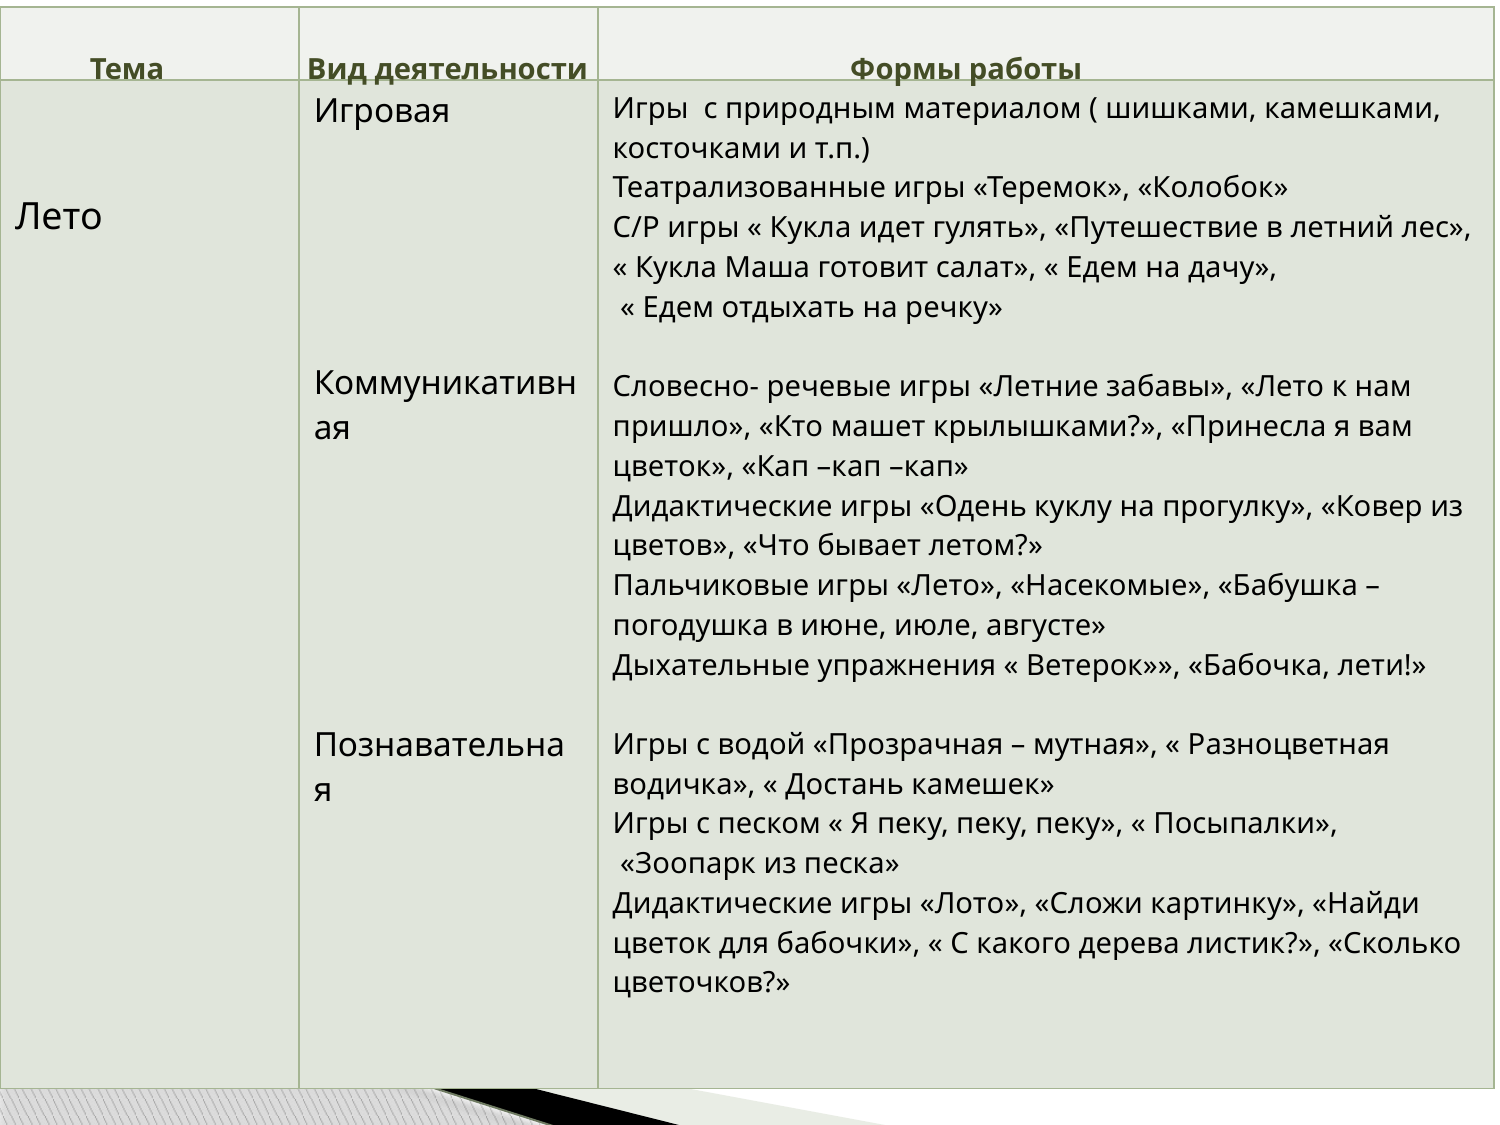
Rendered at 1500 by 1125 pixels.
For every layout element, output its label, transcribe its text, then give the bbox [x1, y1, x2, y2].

table_header [1, 8, 298, 79]
table_header [599, 8, 1493, 79]
table_cell Игровая Коммуникативная Познавательная [300, 90, 597, 1088]
table_cell Игры с природным материалом ( шишками, камешками, косточками и т.п.) Театрализованные игры «Теремок», «Колобок» С/Р игры « Кукла идет гулять», «Путешествие в летний лес», « Кукла Маша готовит салат», « Едем на дачу», « Едем отдыхать на речку» Словесно- речевые игры «Летние забавы», «Лето к нам пришло», «Кто машет крылышками?», «Принесла я вам цветок», «Кап –кап –кап» Дидактические игры «Одень куклу на прогулку», «Ковер из цветов», «Что бывает летом?» Пальчиковые игры «Лето», «Насекомые», «Бабушка – погодушка в июне, июле, августе» Дыхательные упражнения « Ветерок»», «Бабочка, лети!» Игры с водой «Прозрачная – мутная», « Разноцветная водичка», « Достань камешек» Игры с песком « Я пеку, пеку, пеку», « Посыпалки», «Зоопарк из песка» Дидактические игры «Лото», «Сложи картинку», «Найди цветок для бабочки», « С какого дерева листик?», «Сколько цветочков?» [599, 81, 1493, 1088]
title Тема Вид деятельности Формы работы [75, 45, 1425, 90]
table_cell Лето [1, 81, 298, 1088]
table_header [300, 8, 597, 45]
